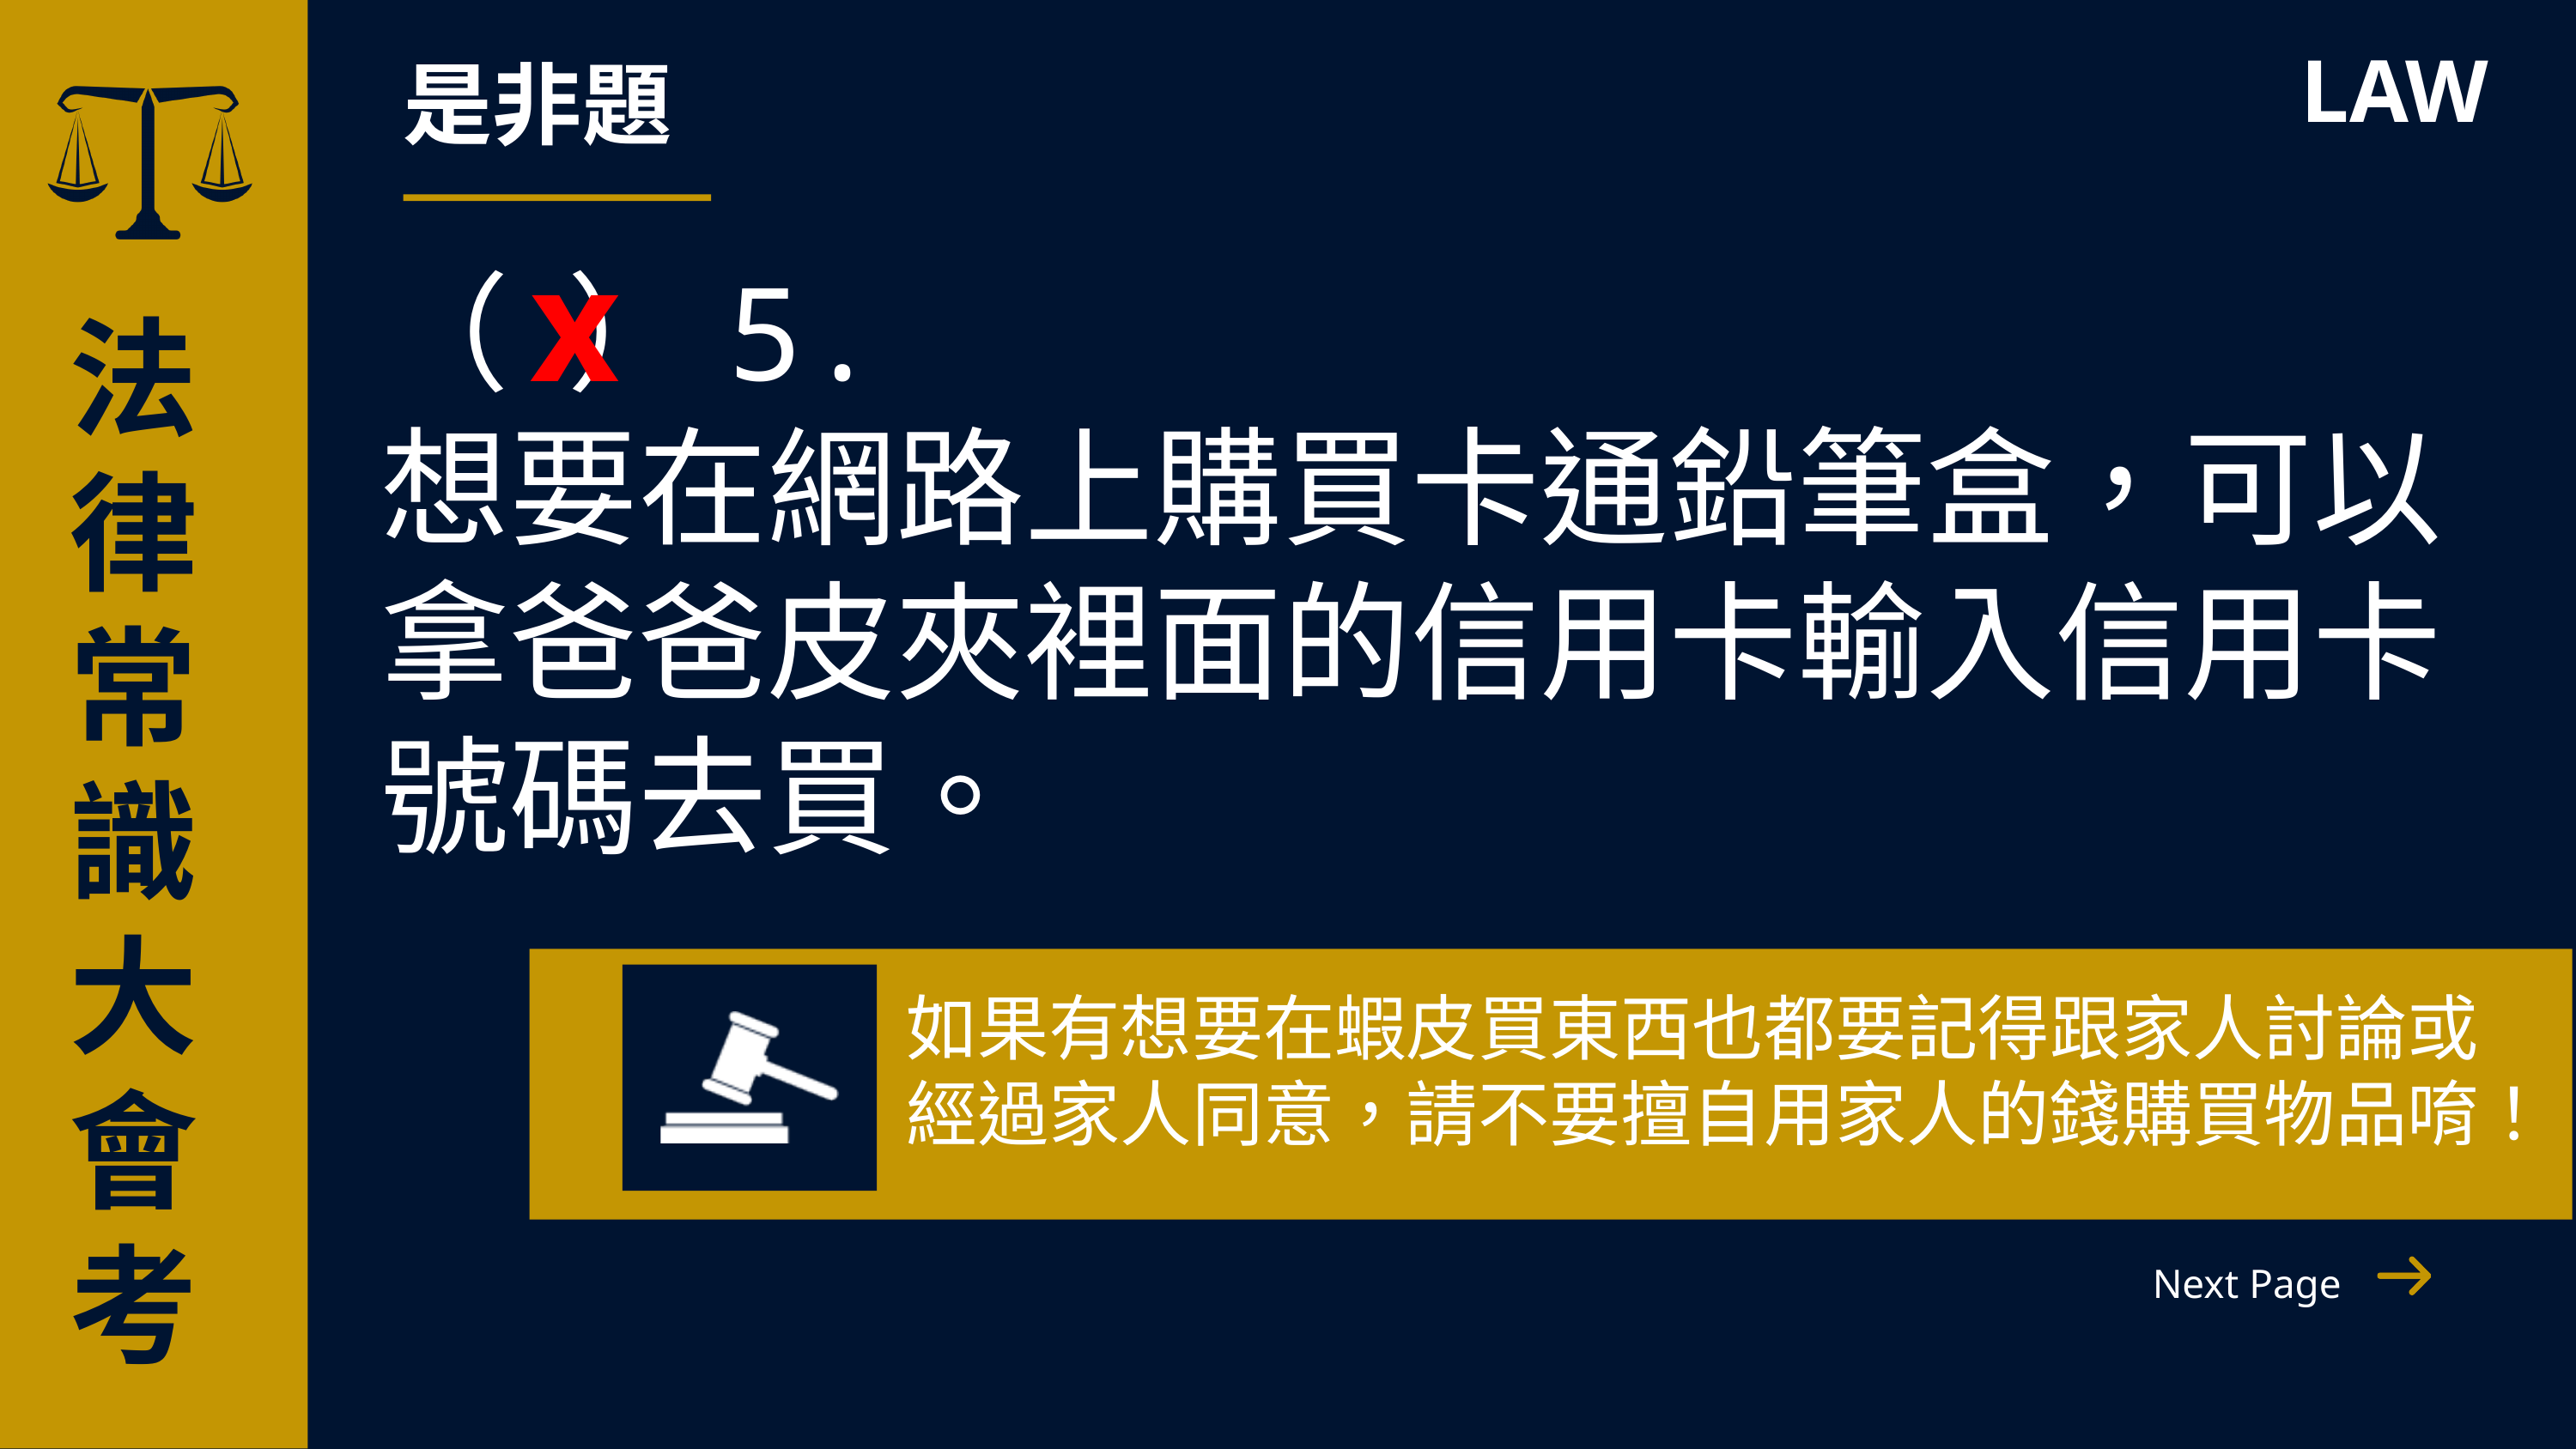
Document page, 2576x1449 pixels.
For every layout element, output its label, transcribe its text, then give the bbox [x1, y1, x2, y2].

text_box 是非題 [403, 54, 1281, 156]
text_box [660, 1011, 840, 1143]
text_box Next Page [2117, 1251, 2378, 1307]
text_box 如果有想要在蝦皮買東西也都要記得跟家人討論或經過家人同意，請不要擅自用家人的錢購買物品唷！ [906, 983, 2543, 1155]
text_box [0, 0, 308, 1449]
text_box （ ）5. 想要在網路上購買卡通鉛筆盒，可以拿爸爸皮夾裡面的信用卡輸入信用卡號碼去買。 [380, 252, 2531, 870]
text_box 法律常識 大會考 [69, 297, 252, 1379]
text_box LAW [2300, 86, 2561, 140]
text_box x [515, 218, 665, 420]
text_box [622, 964, 878, 1191]
text_box [47, 86, 252, 239]
text_box [2378, 1256, 2432, 1295]
text_box [529, 949, 2573, 1220]
